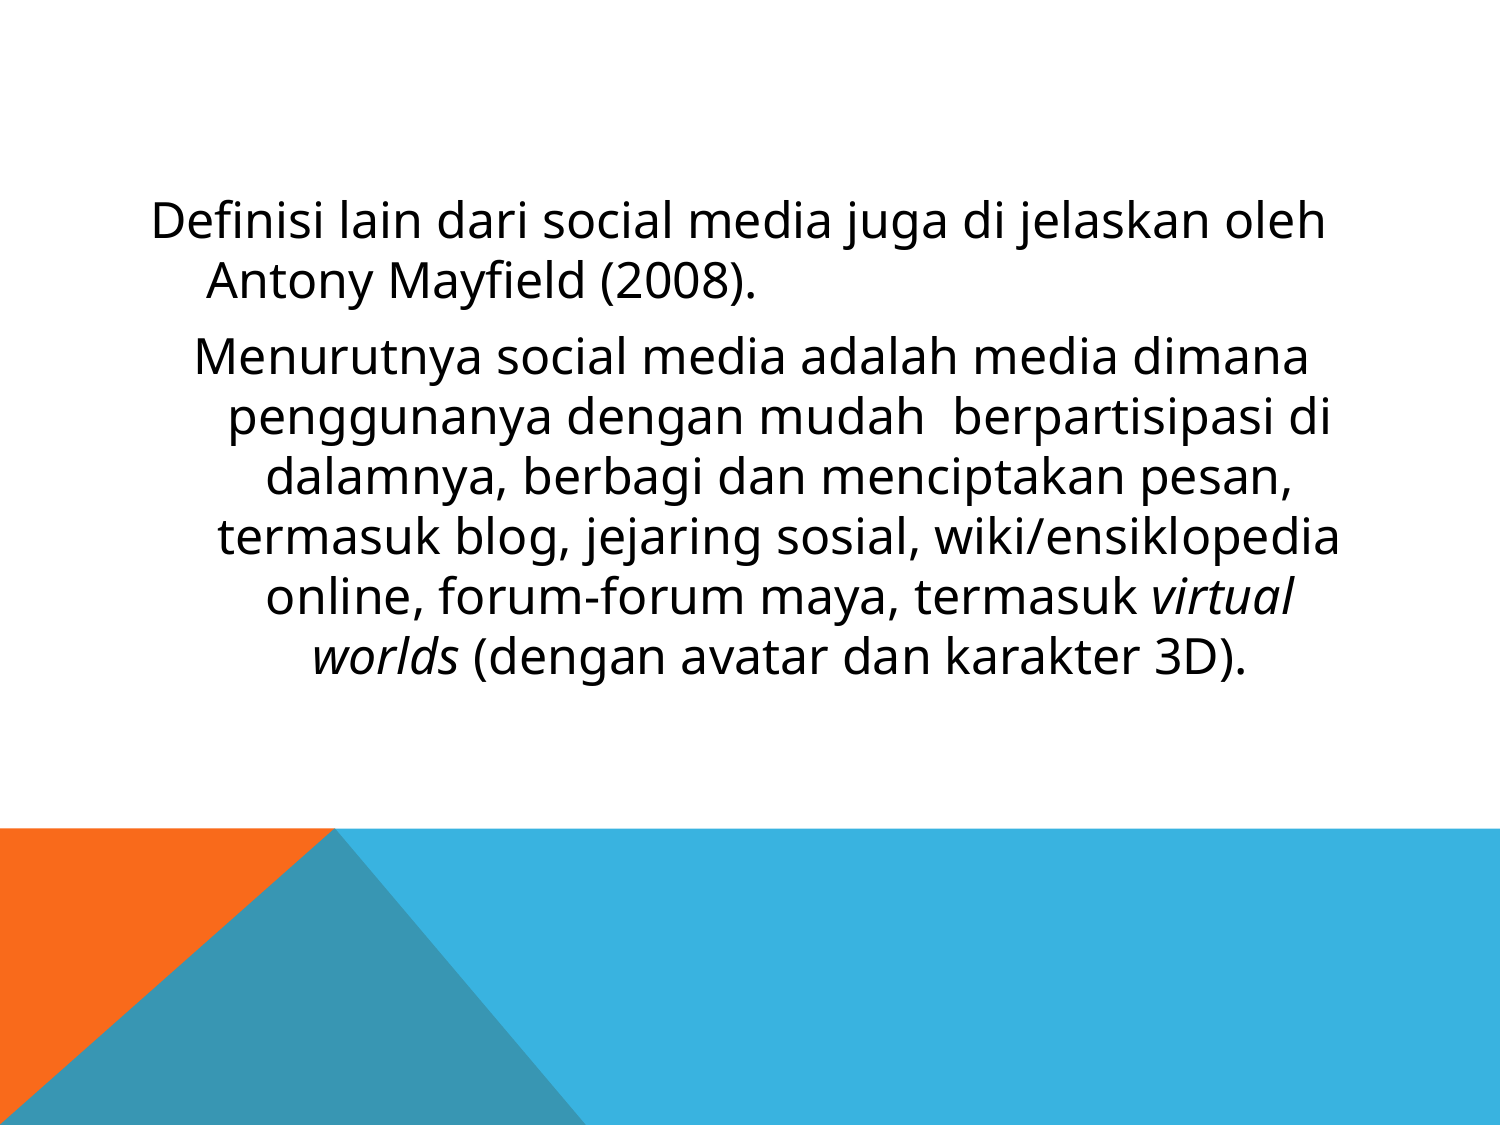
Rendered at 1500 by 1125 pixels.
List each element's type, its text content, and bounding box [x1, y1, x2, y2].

list Definisi lain dari social media juga di jelaskan oleh Antony Mayfield (2008). Menurutnya social media adalah media dimana penggunanya dengan mudah berpartisipasi di dalamnya, berbagi dan menciptakan pesan, termasuk blog, jejaring sosial, wiki/ensiklopedia online, forum-forum maya, termasuk virtual worlds (dengan avatar dan karakter 3D). [135, 180, 1369, 768]
